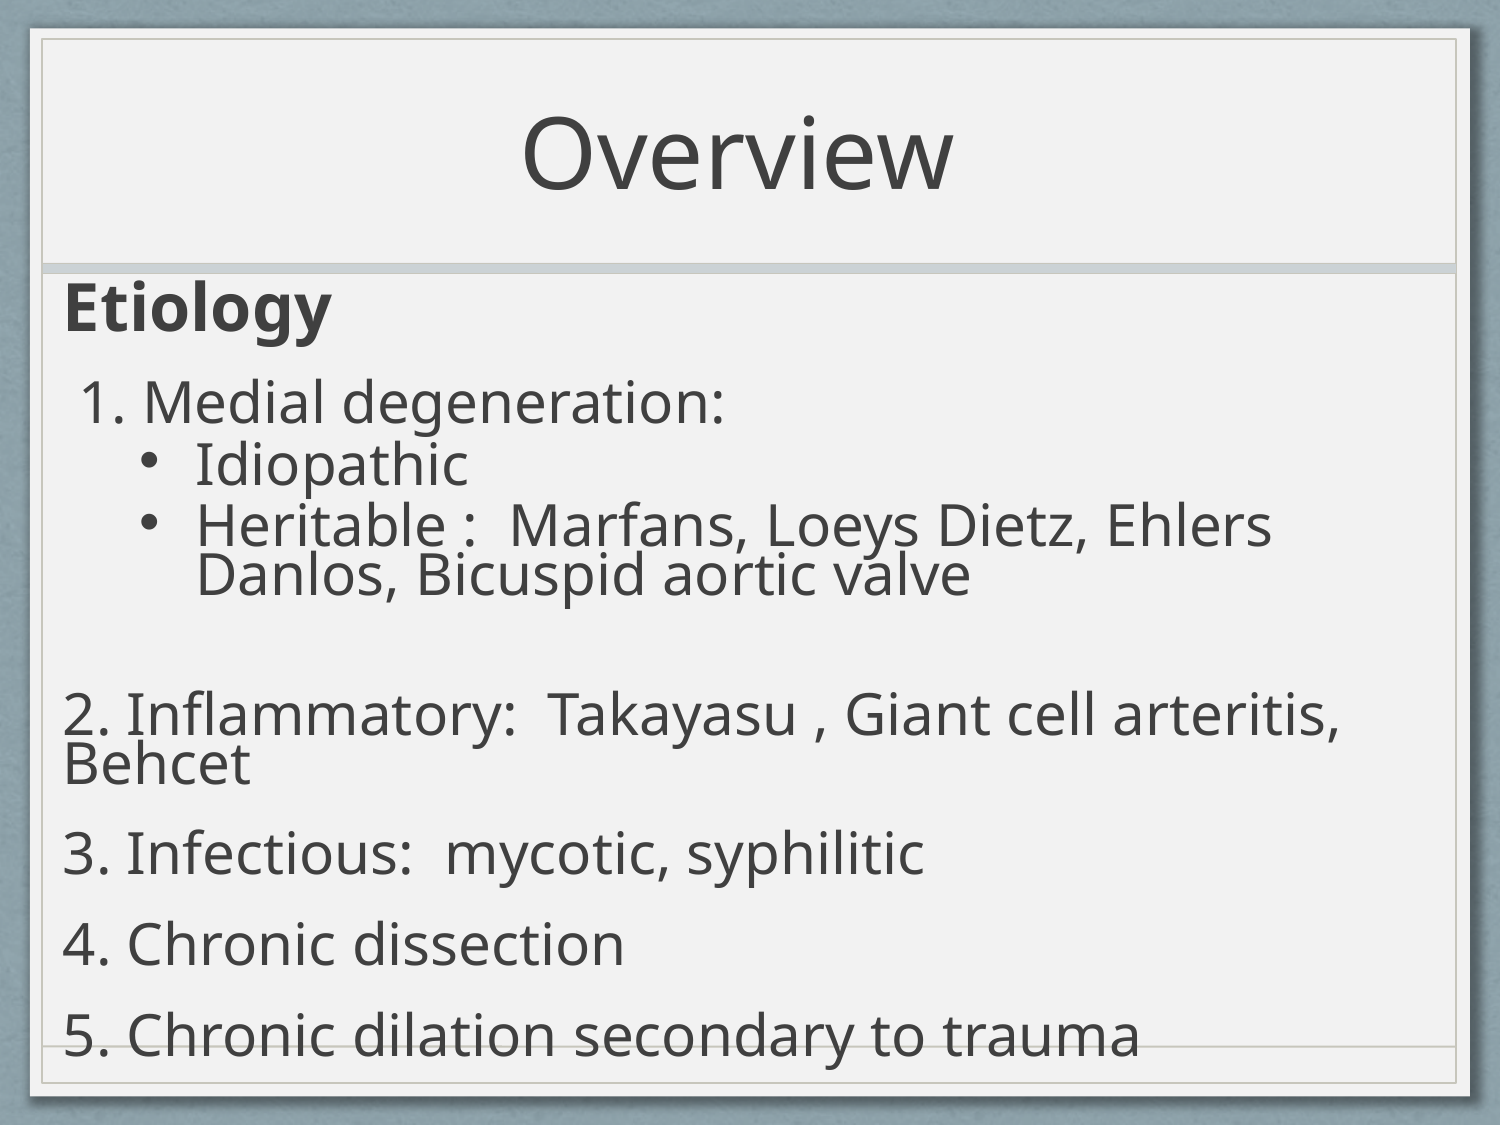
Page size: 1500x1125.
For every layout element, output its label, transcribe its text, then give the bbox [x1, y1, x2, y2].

title Overview [147, 40, 1353, 260]
list Etiology 1. Medial degeneration: Idiopathic Heritable : Marfans, Loeys Dietz, Ehlers Danlos, Bicuspid aortic valve 2. Inflammatory: Takayasu , Giant cell arteritis, Behcet 3. Infectious: mycotic, syphilitic 4. Chronic dissection 5. Chronic dilation secondary to trauma [47, 279, 1449, 1045]
